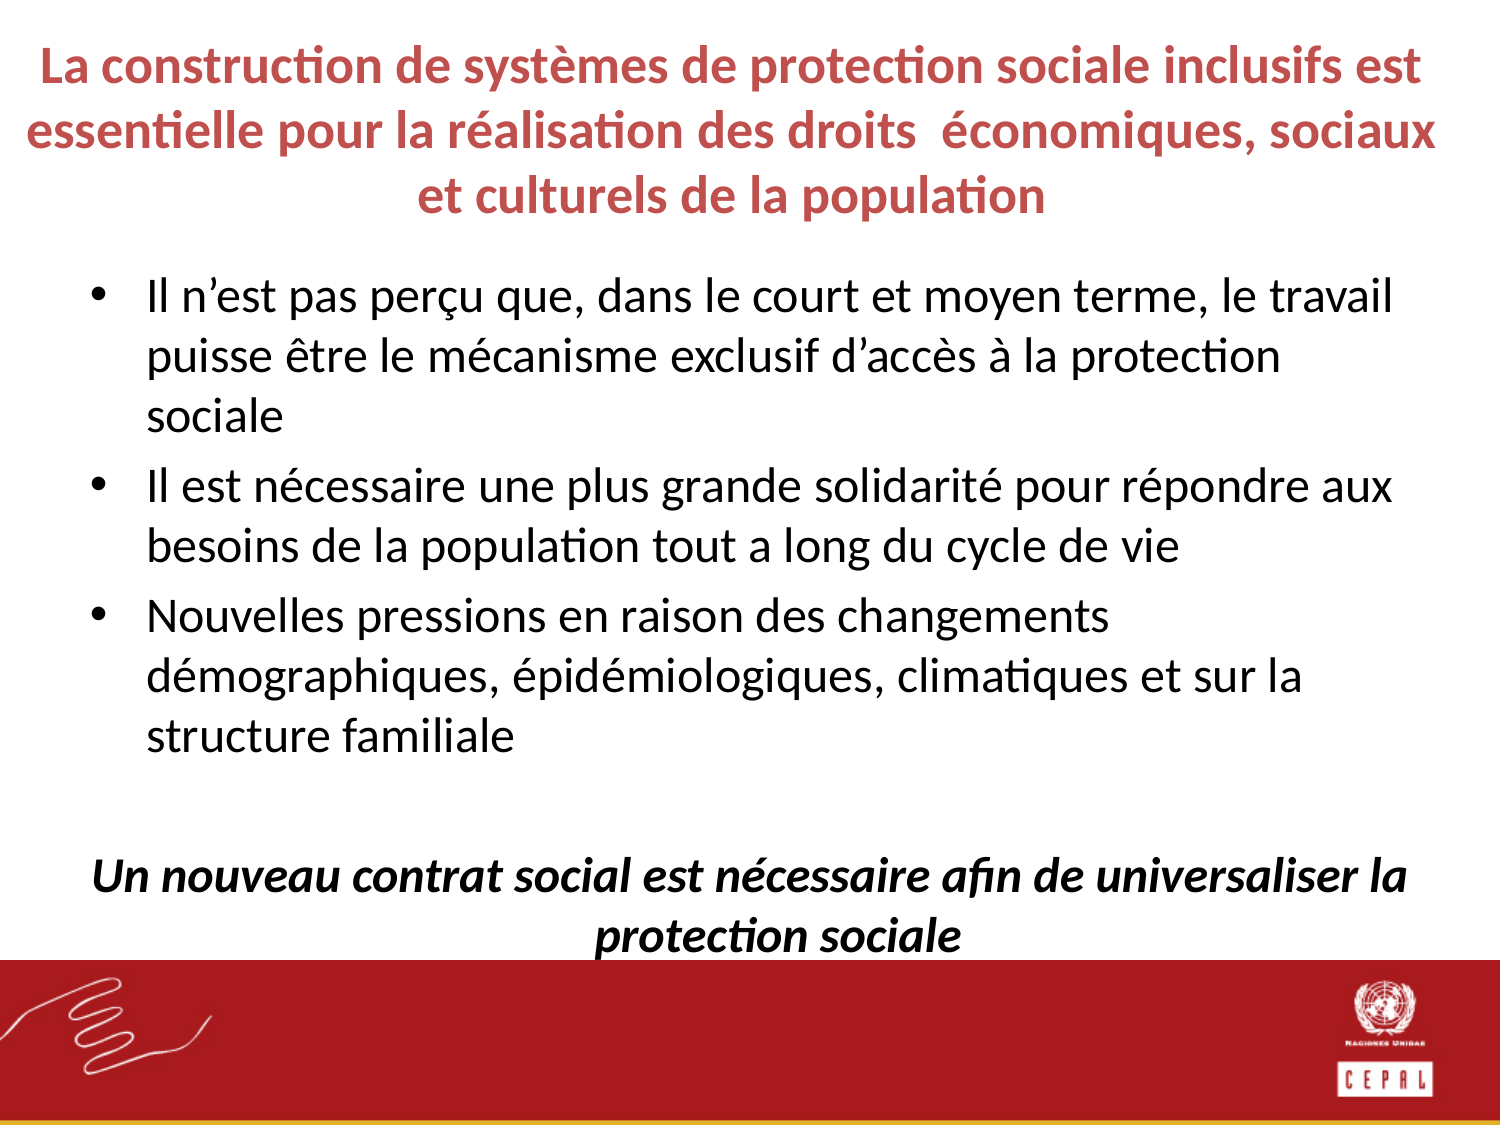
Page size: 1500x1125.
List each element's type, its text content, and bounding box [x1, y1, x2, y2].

title La construction de systèmes de protection sociale inclusifs est essentielle pour la réalisation des droits économiques, sociaux et culturels de la population [0, 22, 1465, 233]
list Il n’est pas perçu que, dans le court et moyen terme, le travail puisse être le mécanisme exclusif d’accès à la protection sociale Il est nécessaire une plus grande solidarité pour répondre aux besoins de la population tout a long du cycle de vie Nouvelles pressions en raison des changements démographiques, épidémiologiques, climatiques et sur la structure familiale Un nouveau contrat social est nécessaire afin de universaliser la protection sociale [75, 255, 1425, 998]
picture [0, 960, 1500, 1125]
